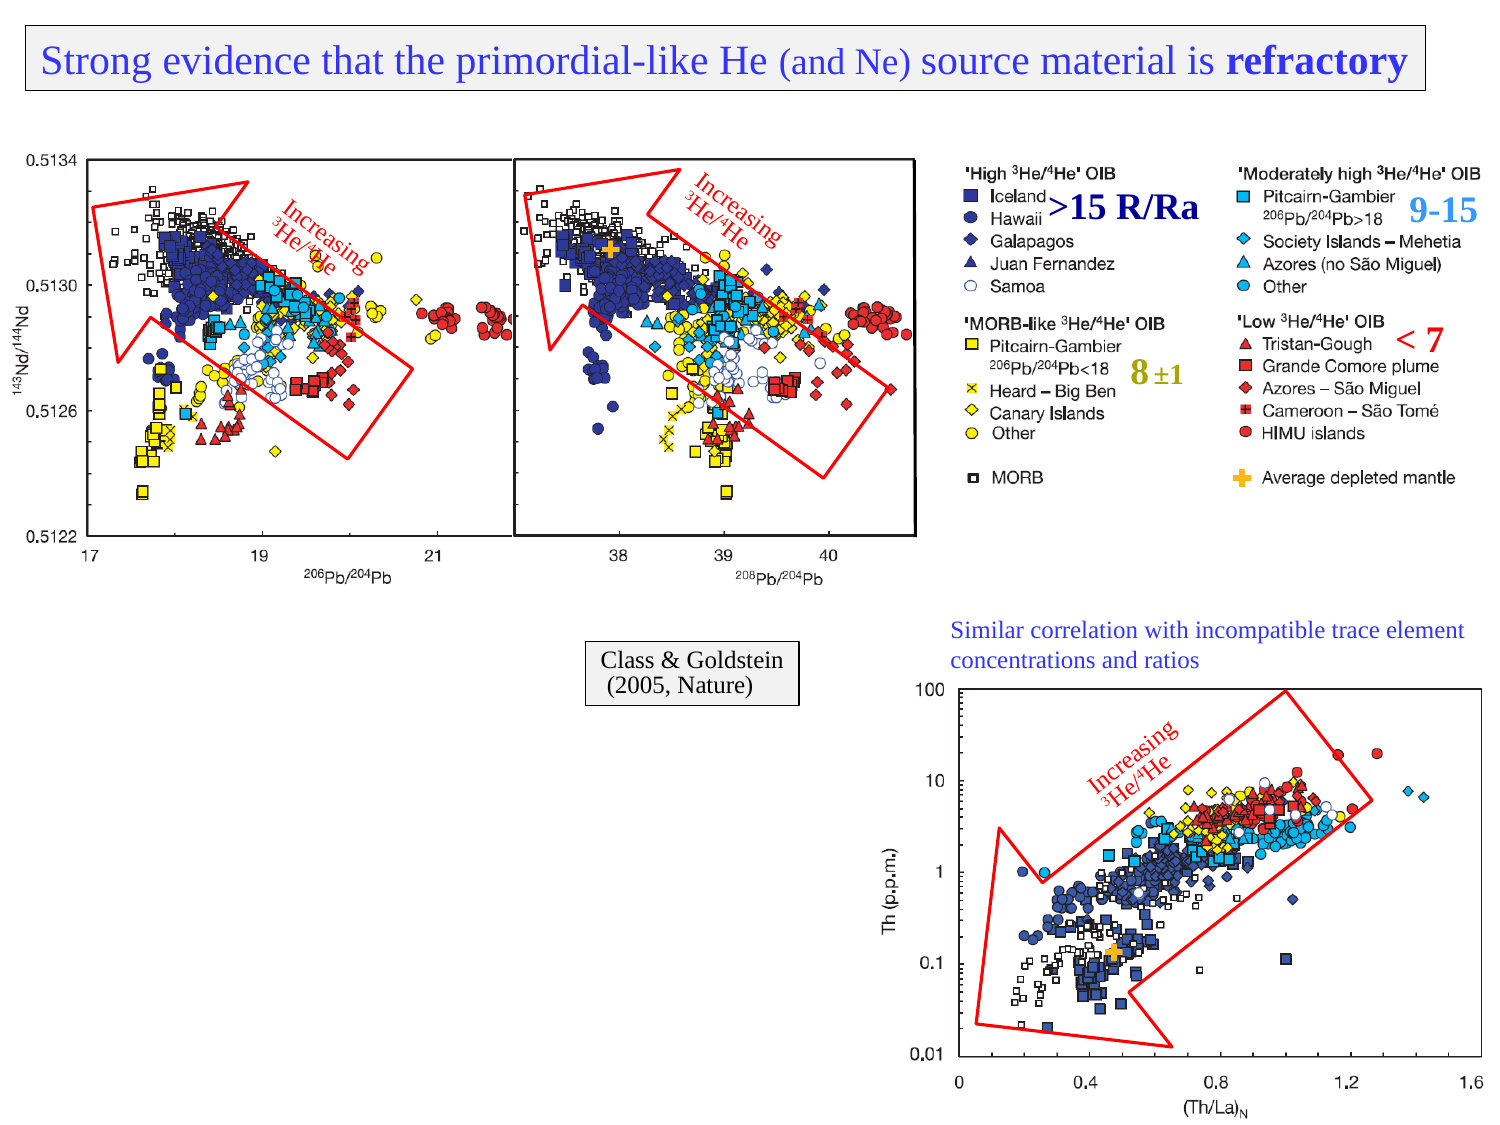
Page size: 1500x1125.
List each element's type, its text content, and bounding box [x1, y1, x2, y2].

text_box Similar correlation with incompatible trace element concentrations and ratios [935, 606, 1481, 680]
text_box Class & Goldstein (2005, Nature) [585, 641, 800, 706]
text_box Strong evidence that the primordial-like He (and Ne) source material is refractory [25, 25, 1426, 91]
picture [877, 682, 1486, 1119]
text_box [960, 164, 1491, 489]
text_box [8, 150, 916, 586]
